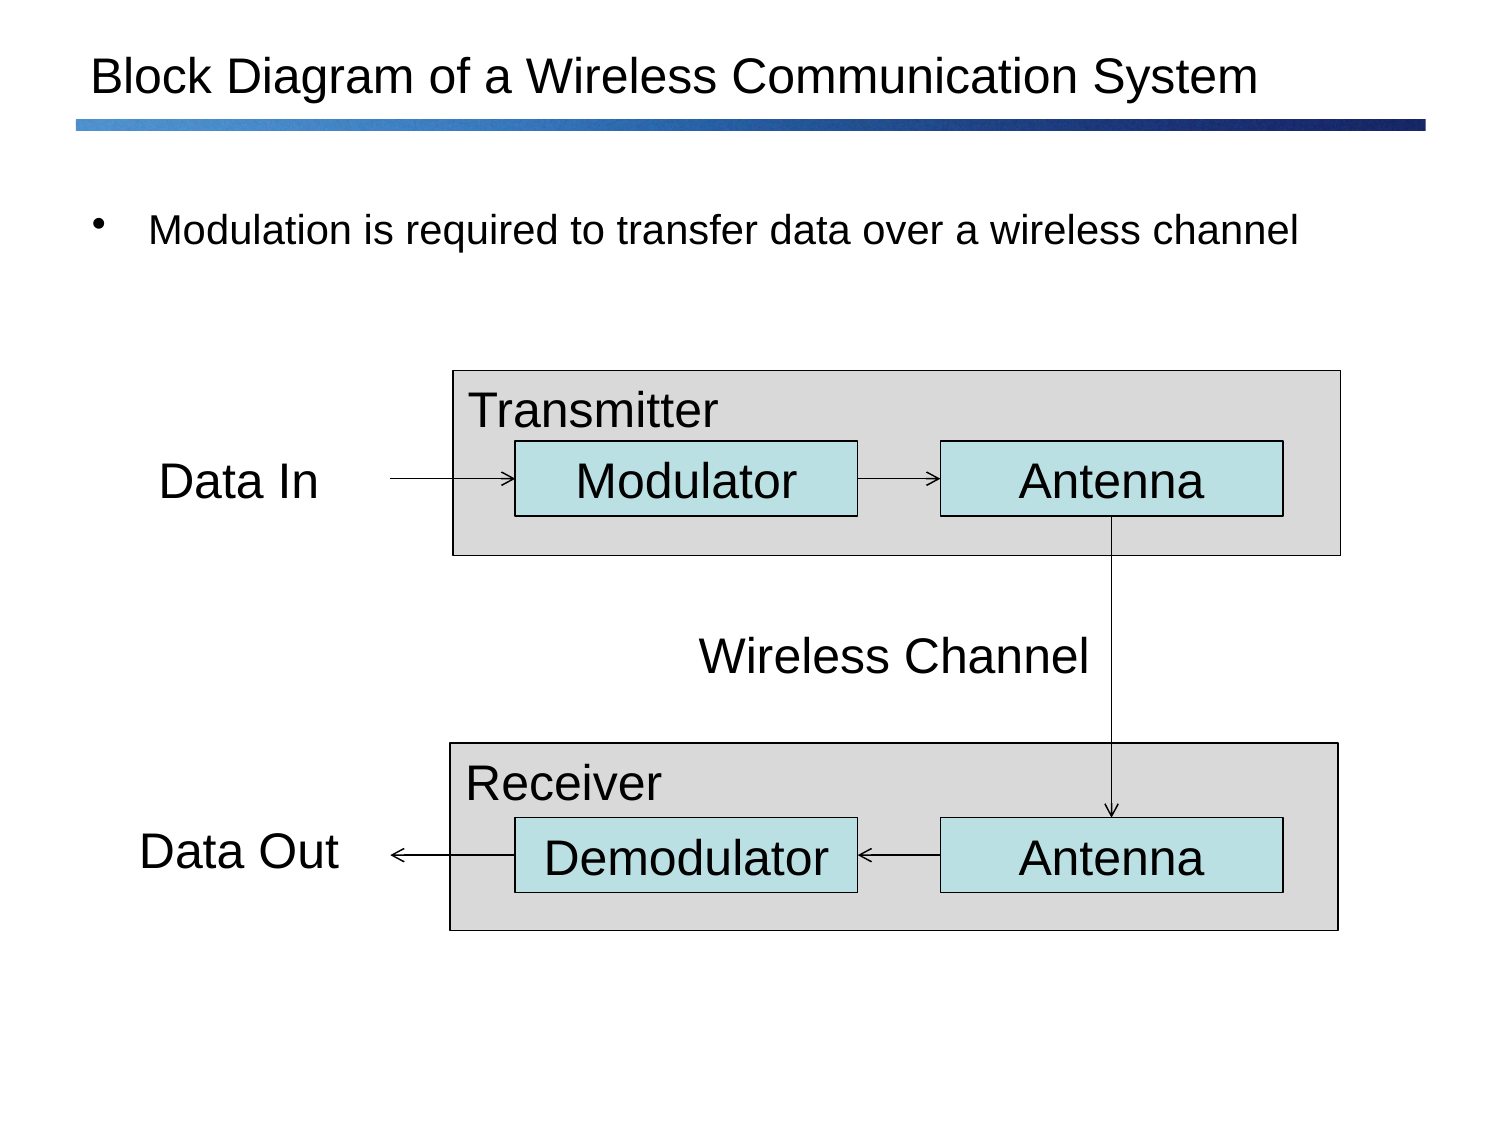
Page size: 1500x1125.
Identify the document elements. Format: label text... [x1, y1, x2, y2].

text_box Modulator [515, 441, 858, 517]
text_box Data Out [87, 810, 391, 886]
text_box Wireless Channel [683, 616, 1105, 691]
text_box Antenna [940, 441, 1283, 517]
text_box Antenna [940, 817, 1283, 893]
list Modulation is required to transfer data over a wireless channel [76, 136, 1424, 1013]
title Block Diagram of a Wireless Communication System [74, 32, 1426, 114]
text_box Demodulator [515, 817, 858, 893]
picture [75, 119, 1426, 131]
text_box Data In [87, 441, 391, 517]
